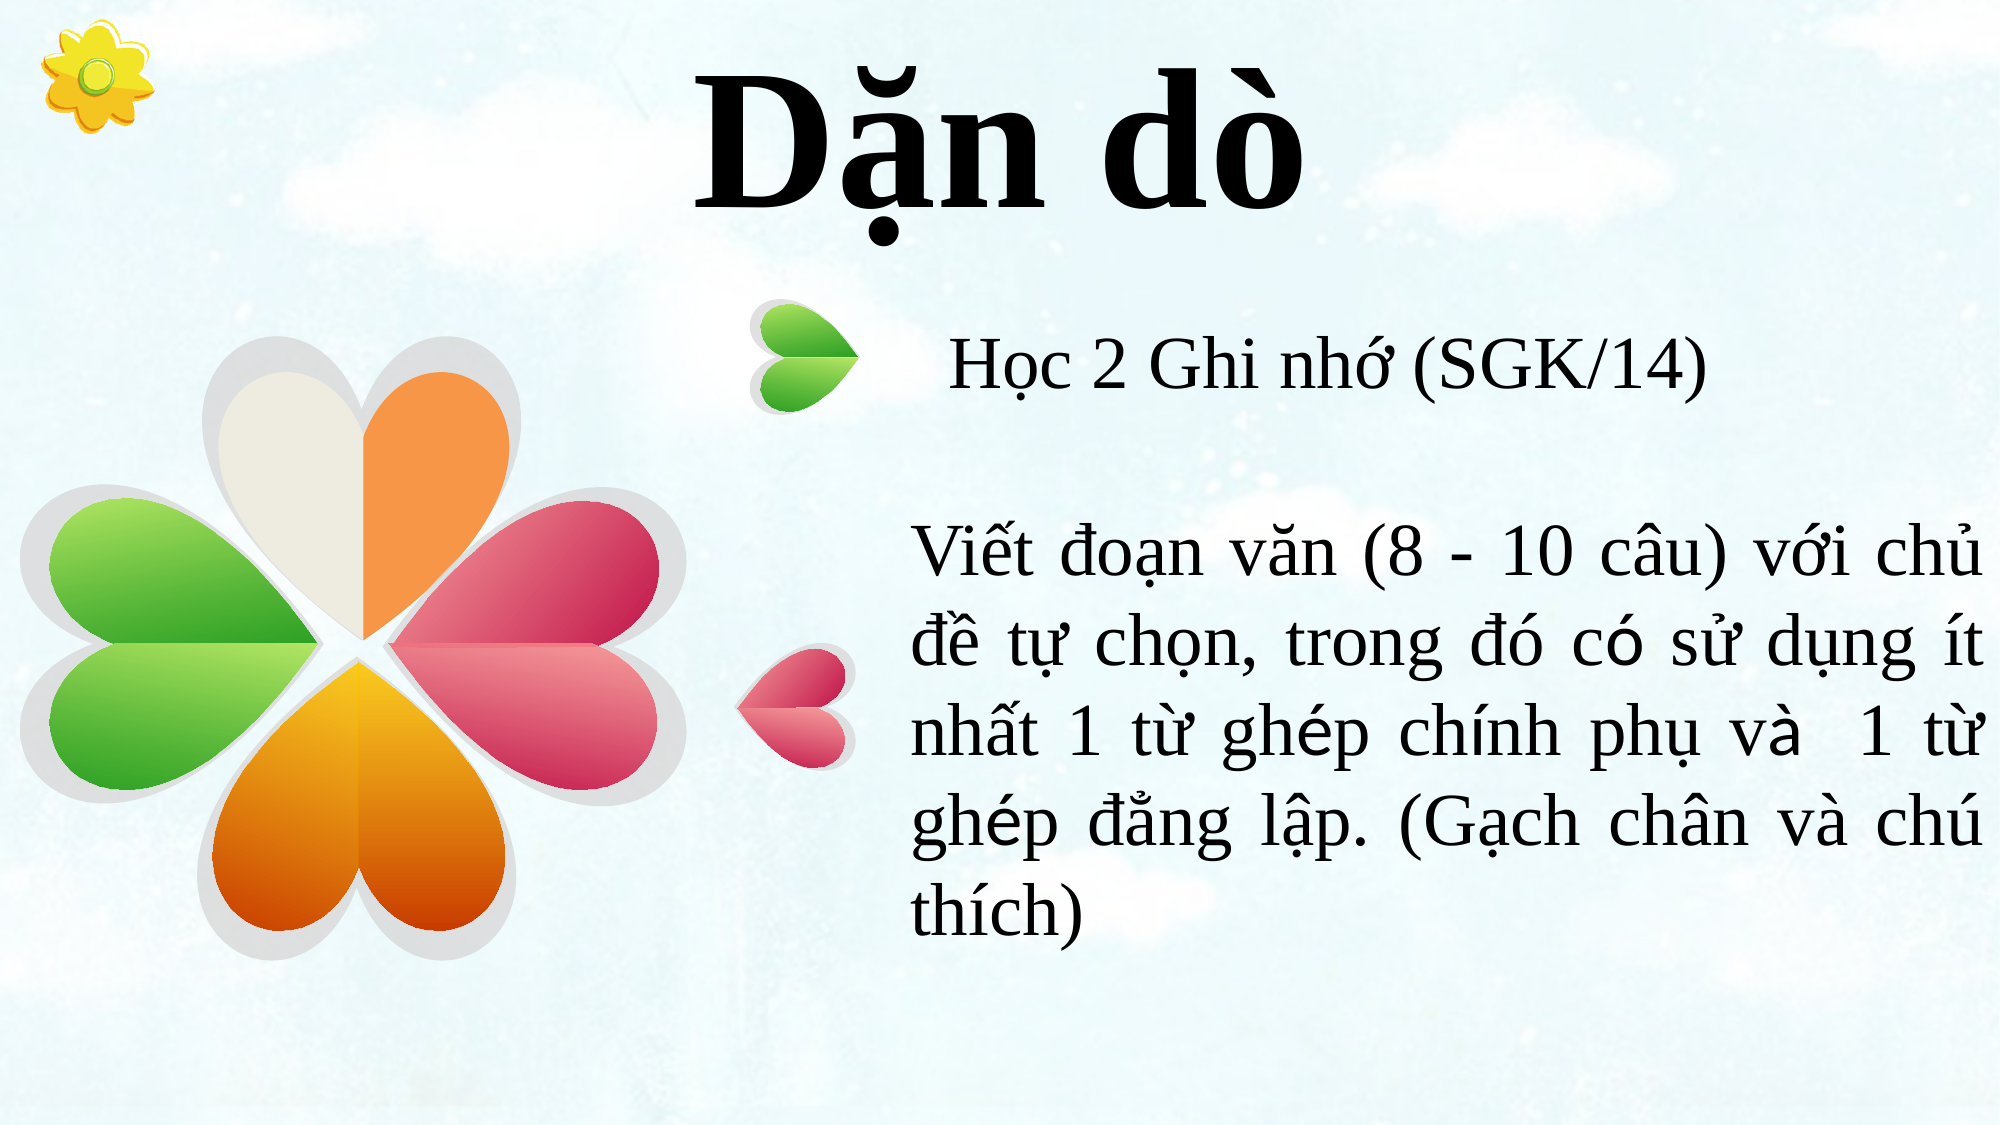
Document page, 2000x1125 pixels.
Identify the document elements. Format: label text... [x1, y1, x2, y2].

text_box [377, 439, 696, 851]
text_box Học 2 Ghi nhớ (SGK/14) [933, 305, 2000, 411]
text_box Viết đoạn văn (8 - 10 câu) với chủ đề tự chọn, trong đó có sử dụng ít nhất 1 từ ghép chính phụ và 1 từ ghép đẳng lập. (Gạch chân và chú thích) [895, 493, 2000, 959]
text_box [11, 436, 329, 851]
picture [39, 19, 155, 135]
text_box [197, 656, 516, 965]
text_box Dặn dò [0, 0, 2000, 255]
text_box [202, 332, 521, 641]
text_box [746, 281, 862, 434]
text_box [731, 623, 860, 792]
